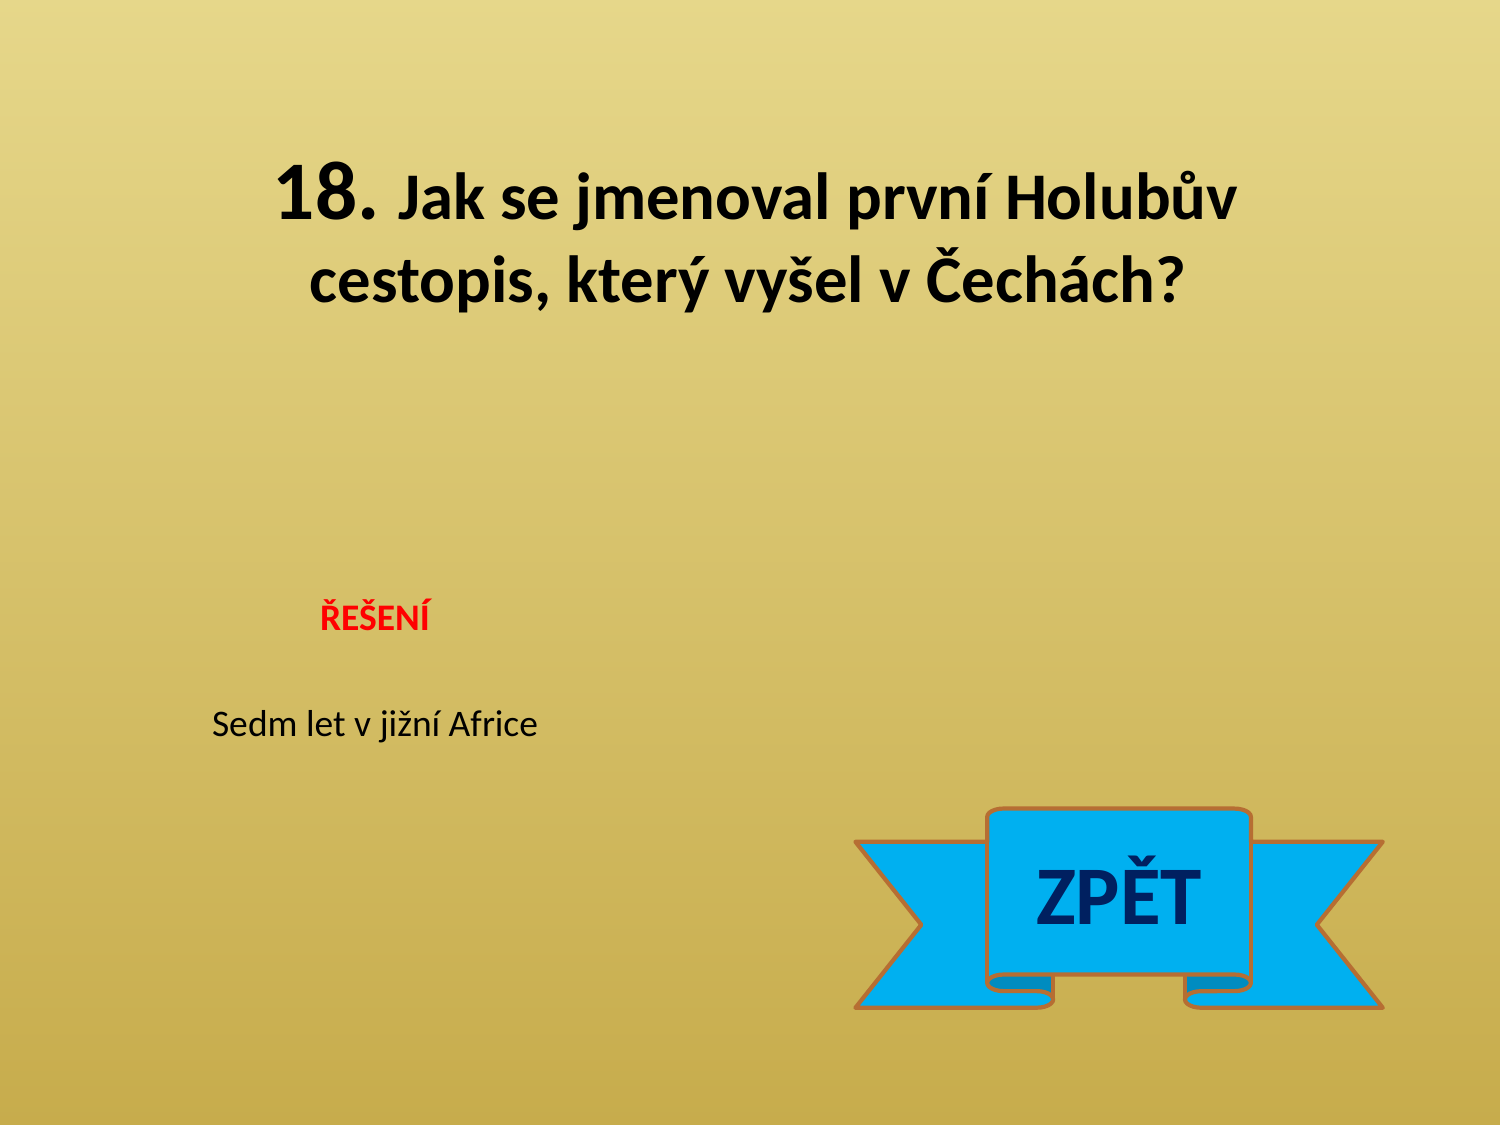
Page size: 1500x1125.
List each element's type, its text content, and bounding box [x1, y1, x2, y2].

text_box 18. Jak se jmenoval první Holubův cestopis, který vyšel v Čechách? [163, 128, 1348, 404]
text_box Sedm let v jižní Africe [152, 691, 598, 752]
text_box ZPĚT [853, 806, 1385, 1010]
text_box ŘEŠENÍ [152, 585, 598, 646]
